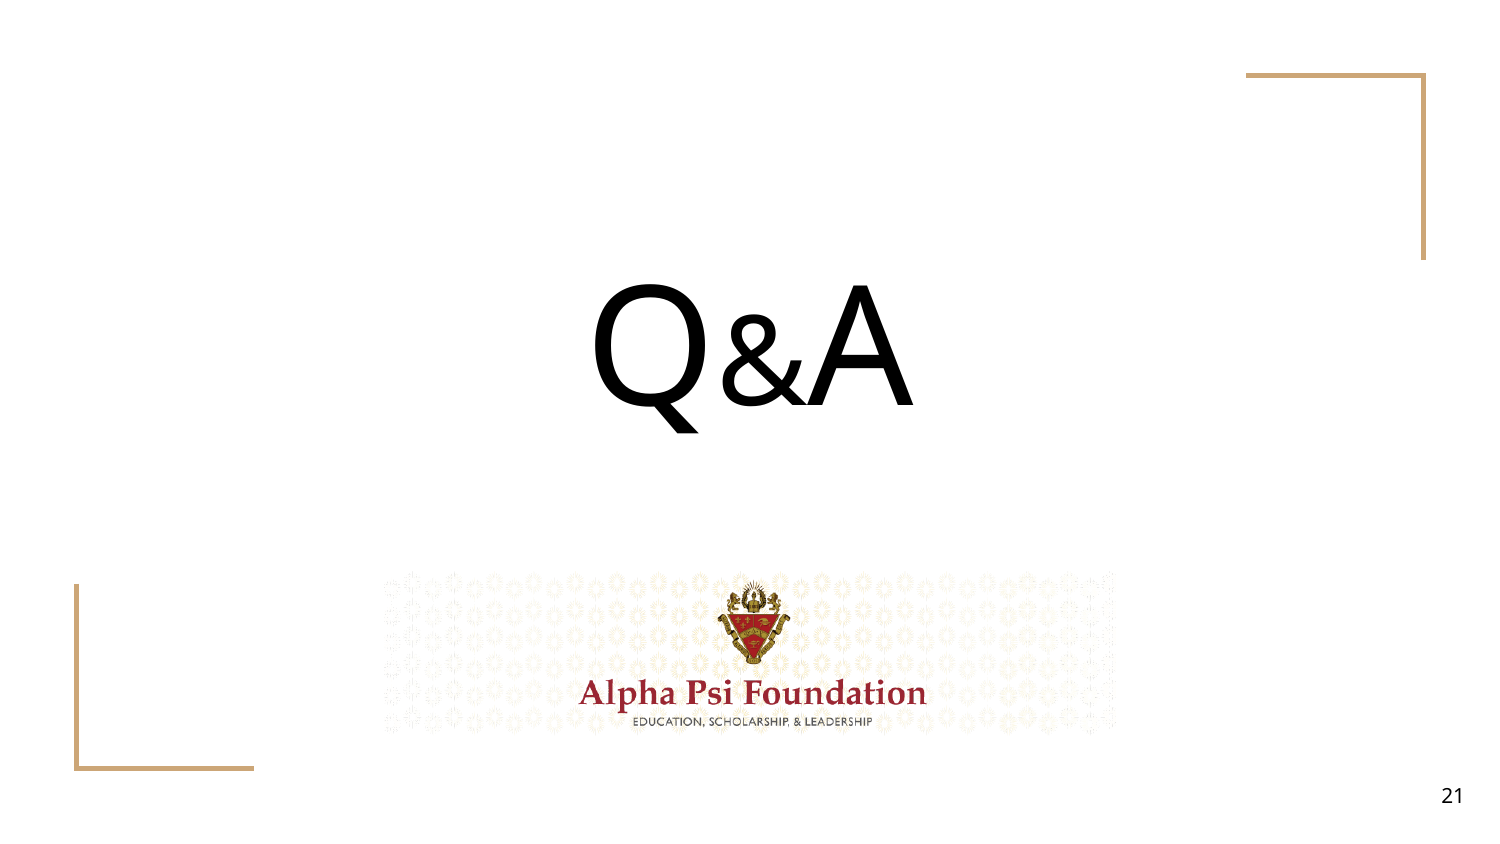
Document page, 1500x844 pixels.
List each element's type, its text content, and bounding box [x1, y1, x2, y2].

picture [384, 568, 1116, 738]
title Q&A [126, 213, 1374, 465]
slide_number 21 [1389, 764, 1480, 830]
